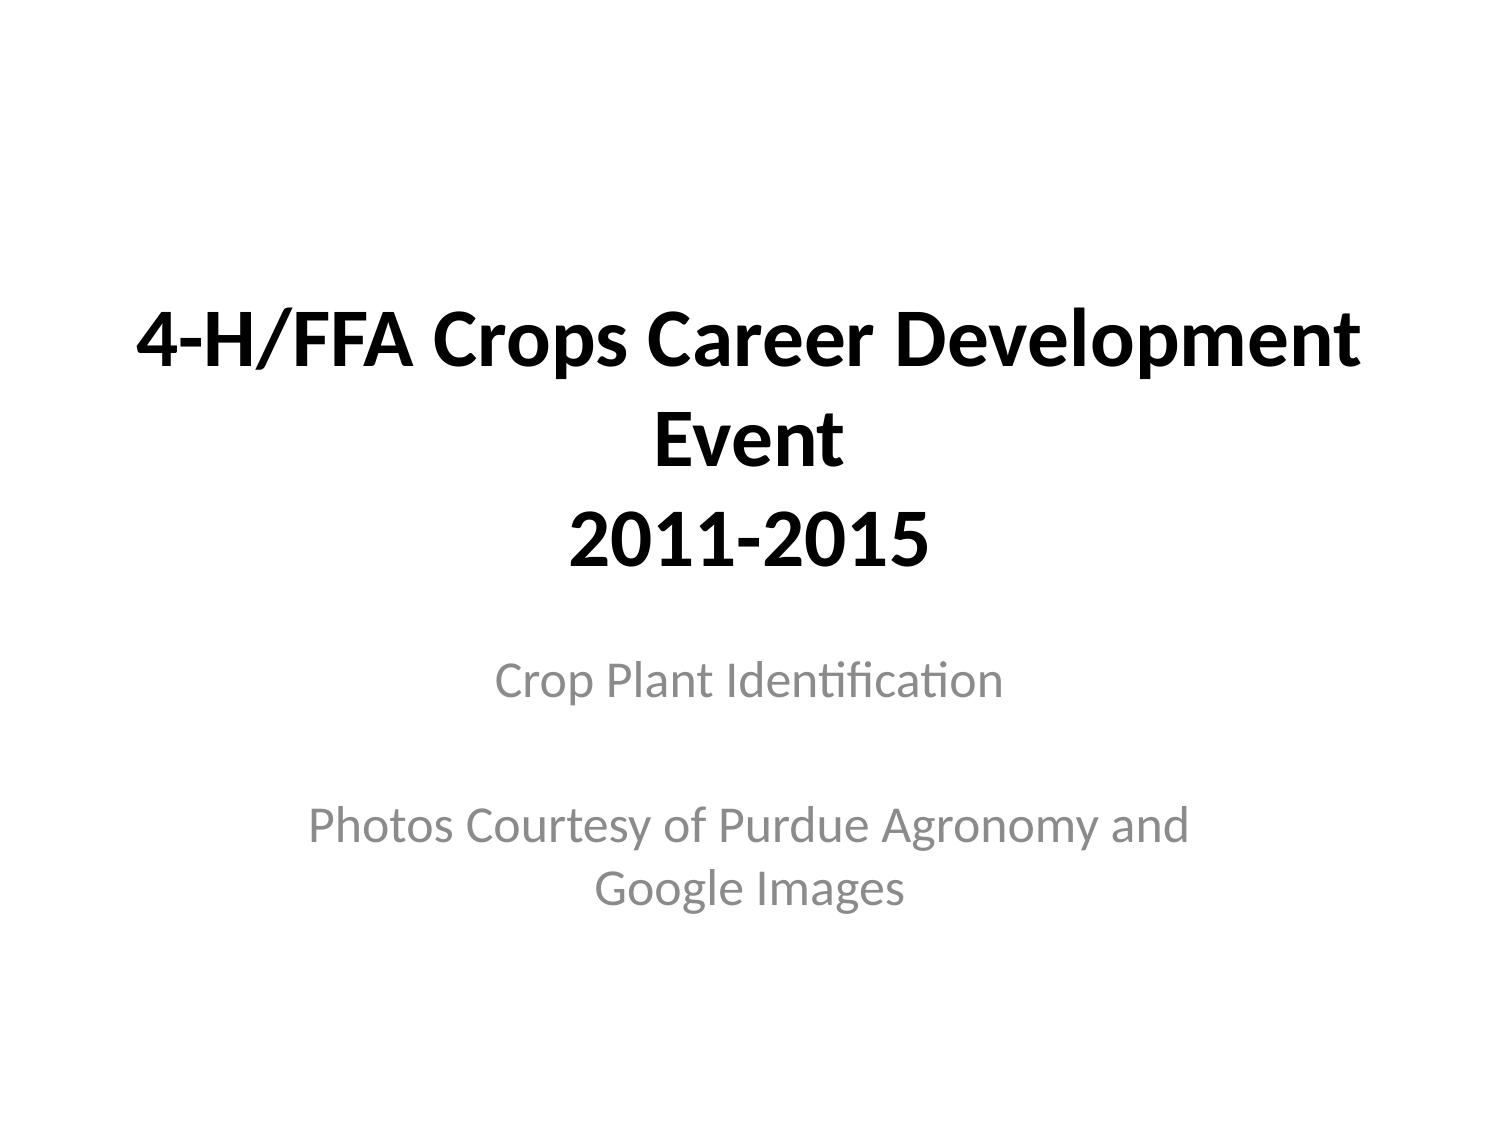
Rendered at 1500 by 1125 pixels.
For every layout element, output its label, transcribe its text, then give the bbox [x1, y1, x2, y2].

title 4-H/FFA Crops Career Development Event 2011-2015 [112, 275, 1388, 591]
subtitle Crop Plant Identification Photos Courtesy of Purdue Agronomy and Google Images [225, 637, 1275, 925]
